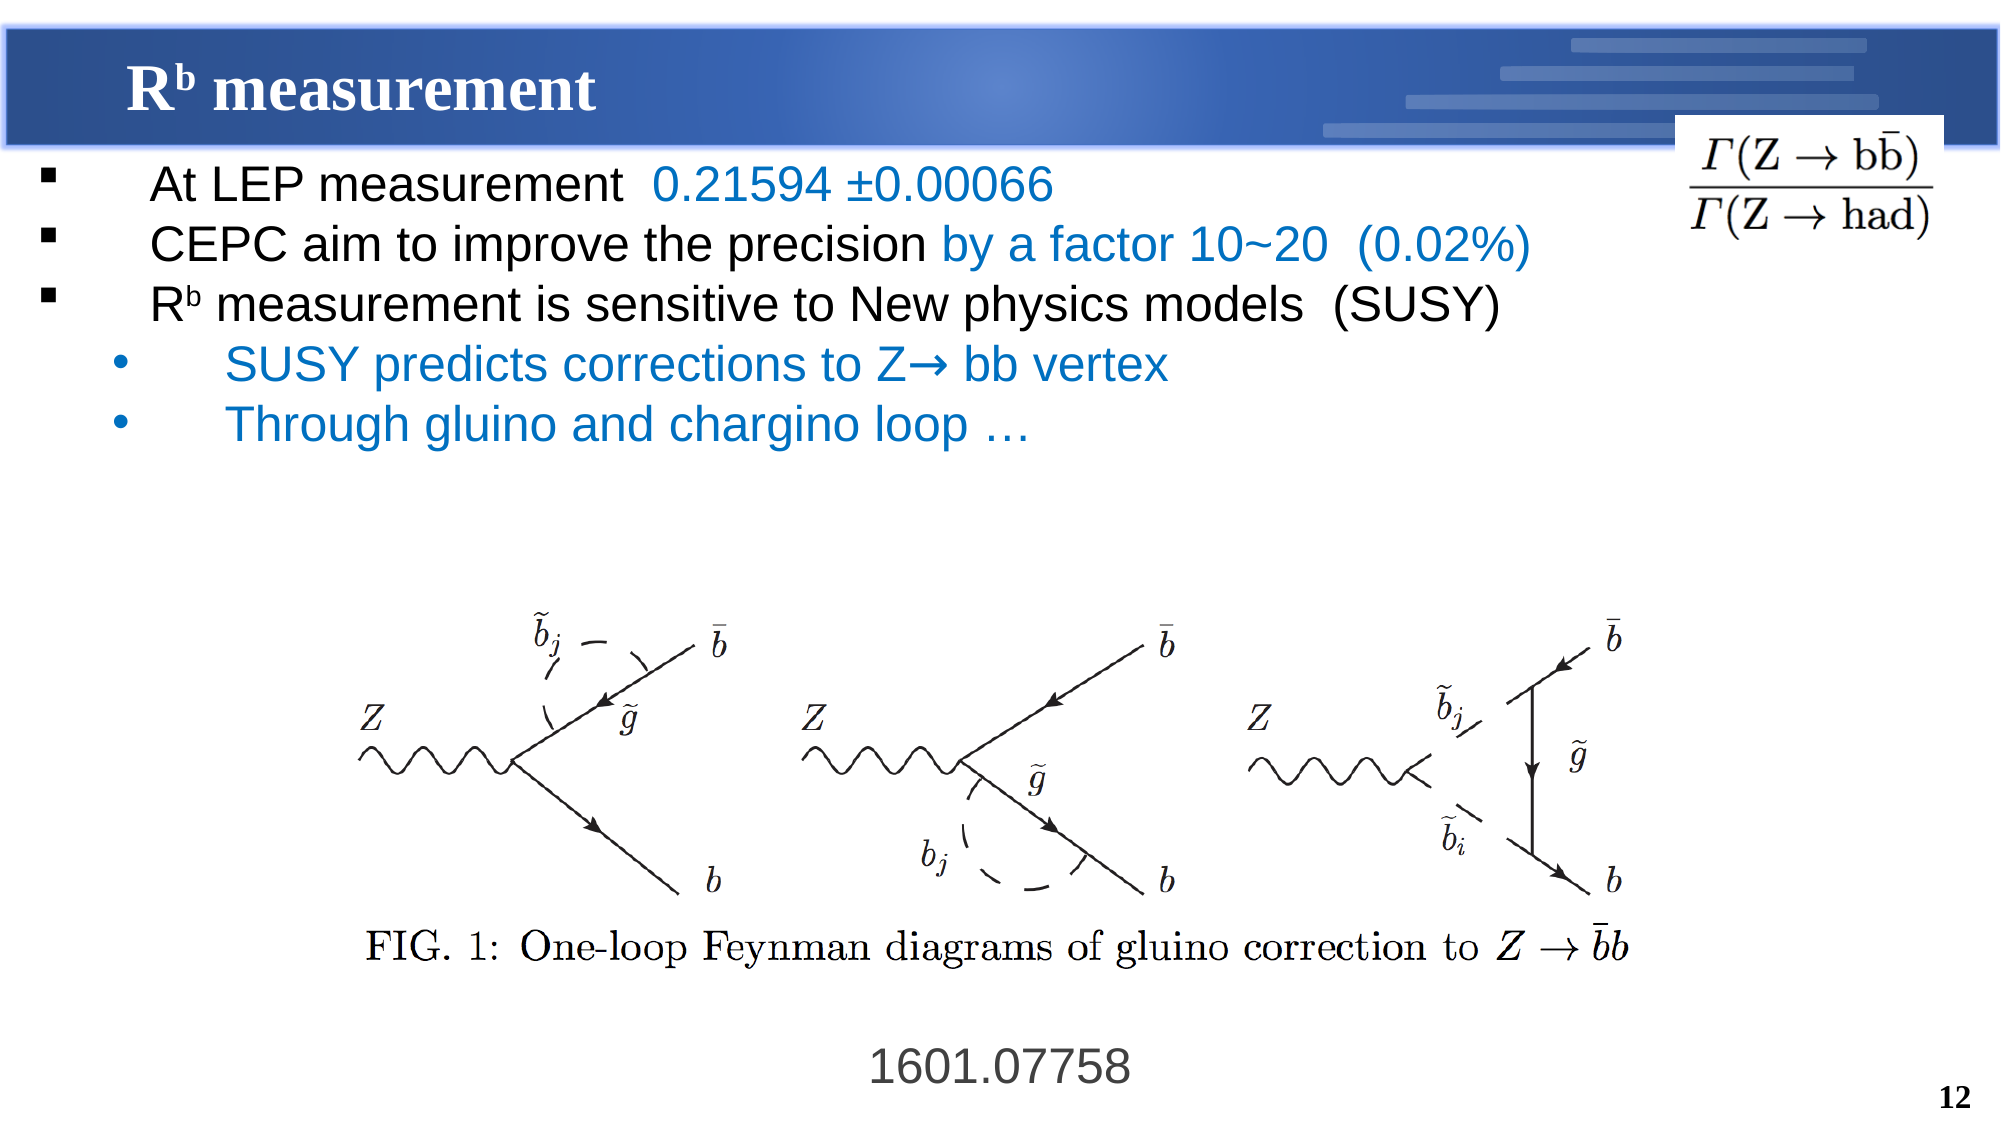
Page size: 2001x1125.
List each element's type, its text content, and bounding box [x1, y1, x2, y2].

picture [325, 589, 1659, 987]
slide_number 12 [1910, 1065, 2000, 1125]
title Rb measurement [111, 35, 2000, 142]
text_box 1601.07758 [791, 1025, 1209, 1102]
picture [0, 18, 2001, 245]
text_box At LEP measurement 0.21594 ±0.00066 CEPC aim to improve the precision by a factor 10~20 (0.02%) Rb measurement is sensitive to New physics models (SUSY) SUSY predicts corrections to Z→ bb vertex Through gluino and chargino loop … [28, 143, 1555, 460]
